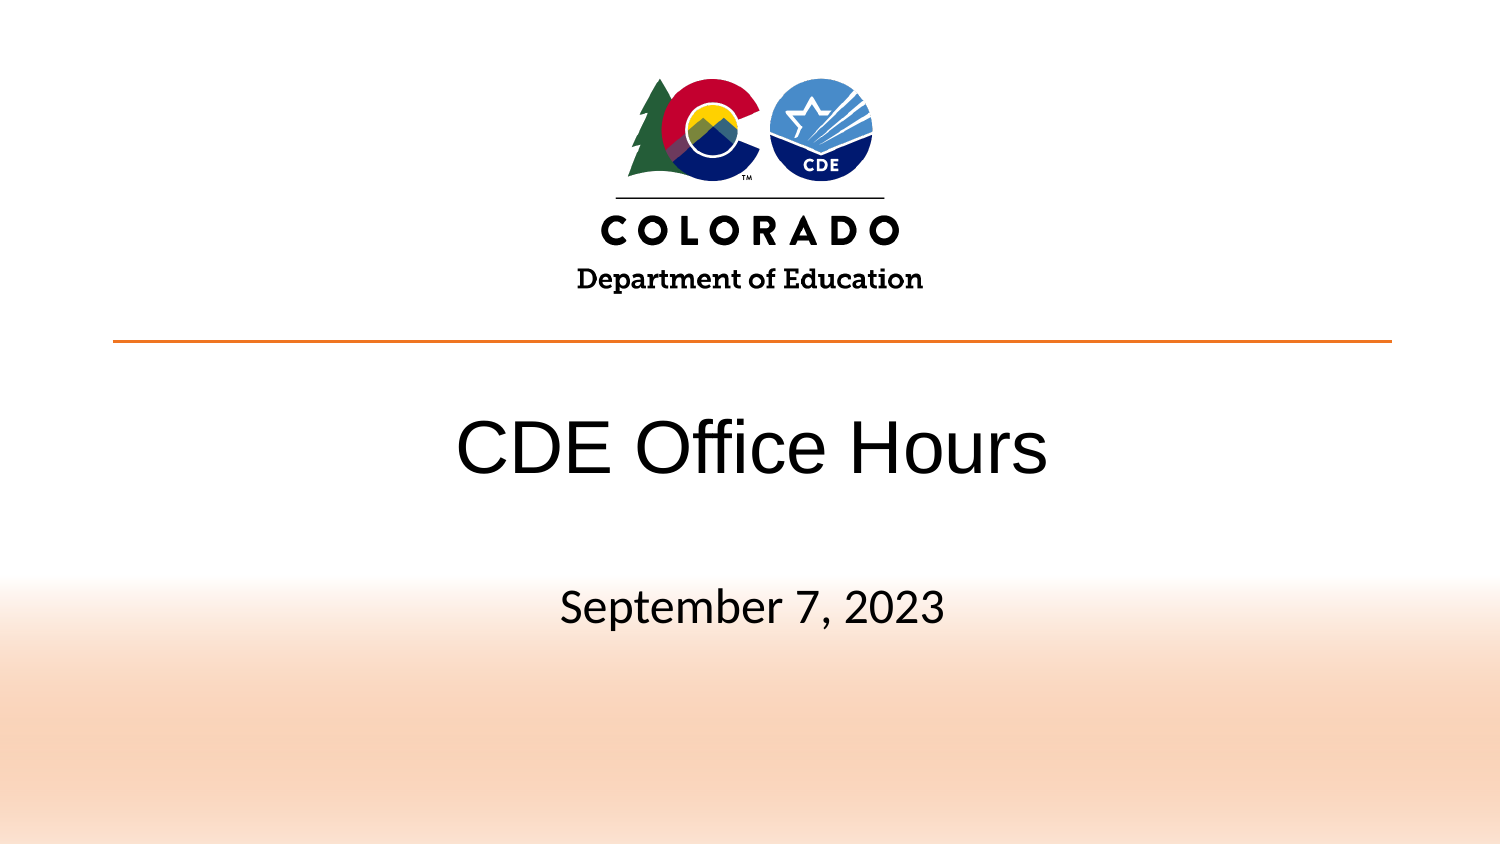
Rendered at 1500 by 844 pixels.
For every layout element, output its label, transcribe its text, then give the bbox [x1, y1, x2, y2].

picture [576, 77, 924, 295]
title CDE Office Hours [112, 408, 1393, 529]
subtitle September 7, 2023 [112, 575, 1393, 647]
